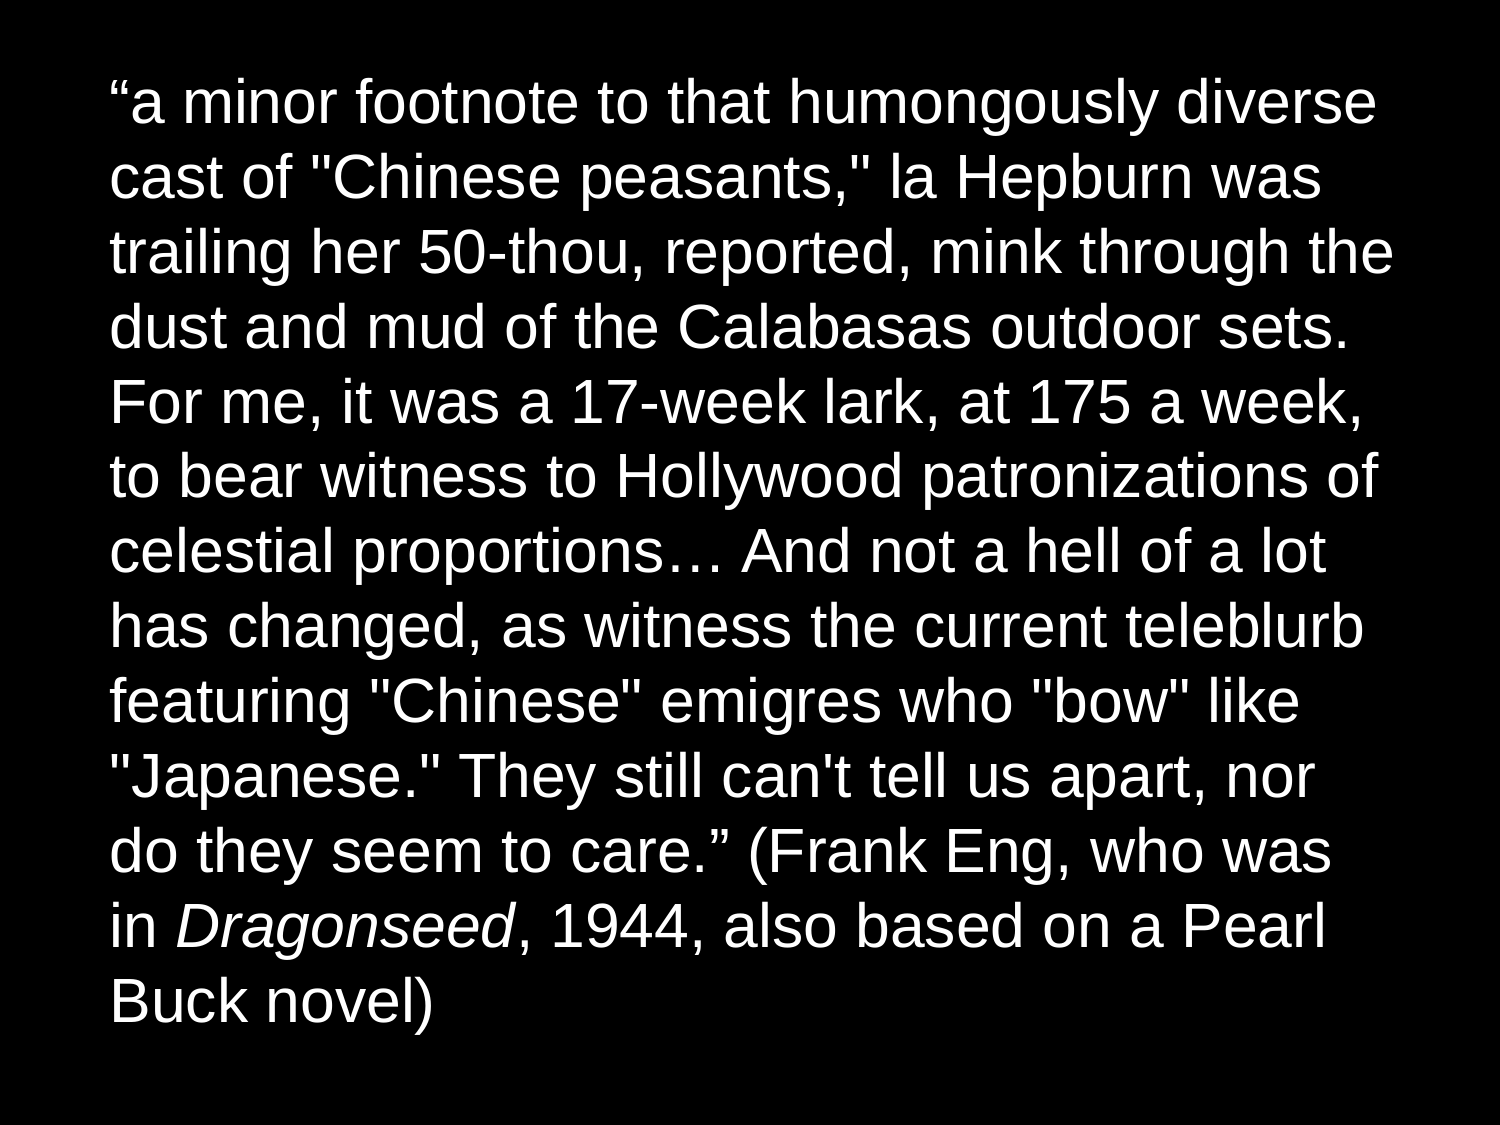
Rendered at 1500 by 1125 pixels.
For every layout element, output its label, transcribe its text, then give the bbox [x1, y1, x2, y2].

text_box “a minor footnote to that humongously diverse cast of "Chinese peasants," la Hepburn was trailing her 50-thou, reported, mink through the dust and mud of the Calabasas outdoor sets. For me, it was a 17-week lark, at 175 a week, to bear witness to Hollywood patronizations of celestial proportions… And not a hell of a lot has changed, as witness the current teleblurb featuring "Chinese" emigres who "bow" like "Japanese." They still can't tell us apart, nor do they seem to care.” (Frank Eng, who was in Dragonseed, 1944, also based on a Pearl Buck novel) [94, 53, 1413, 1043]
